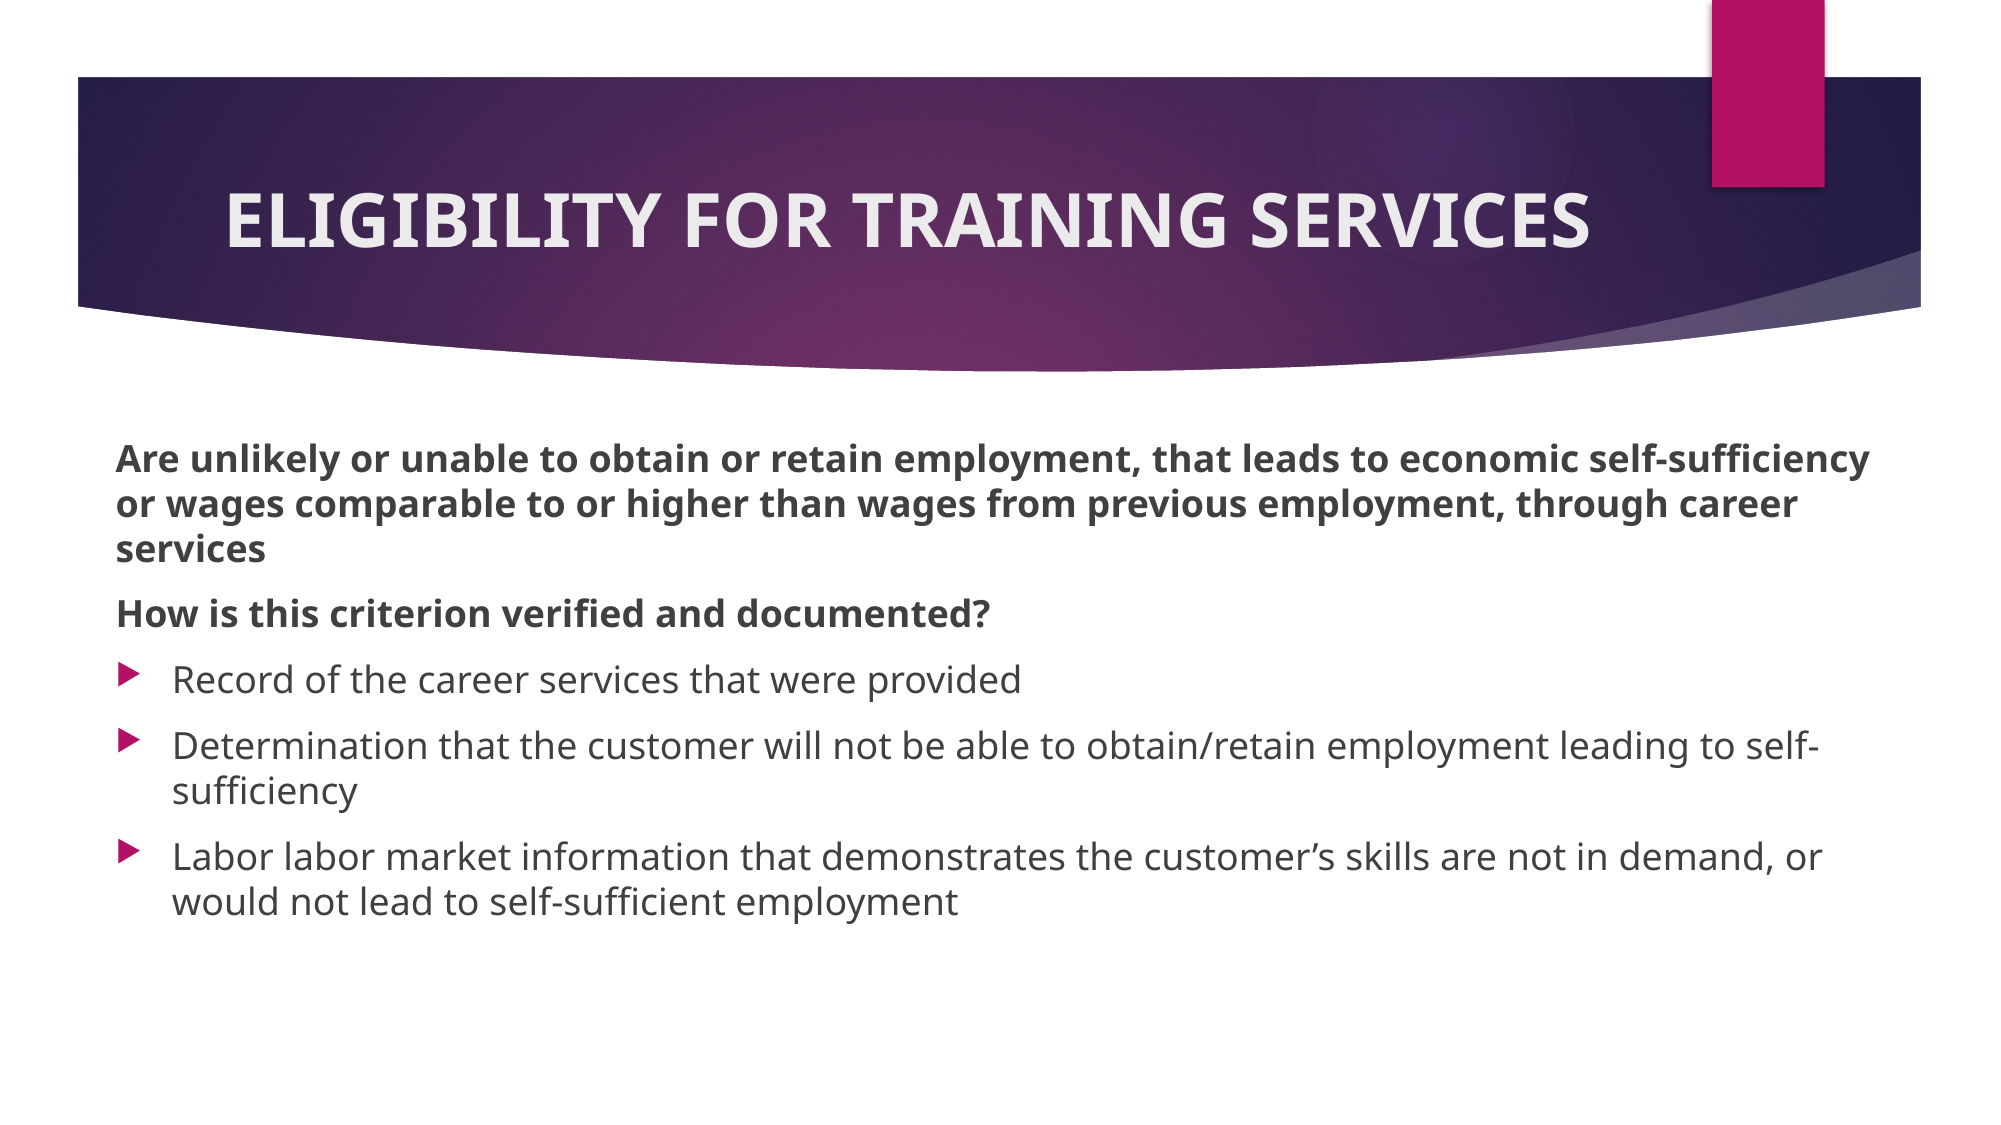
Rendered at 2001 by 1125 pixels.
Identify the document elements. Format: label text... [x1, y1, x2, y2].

list Are unlikely or unable to obtain or retain employment, that leads to economic self-sufficiency or wages comparable to or higher than wages from previous employment, through career services How is this criterion verified and documented? Record of the career services that were provided Determination that the customer will not be able to obtain/retain employment leading to self-sufficiency Labor labor market information that demonstrates the customer’s skills are not in demand, or would not lead to self-sufficient employment [100, 427, 1897, 988]
title ELIGIBILITY FOR TRAINING SERVICES [189, 159, 1627, 276]
